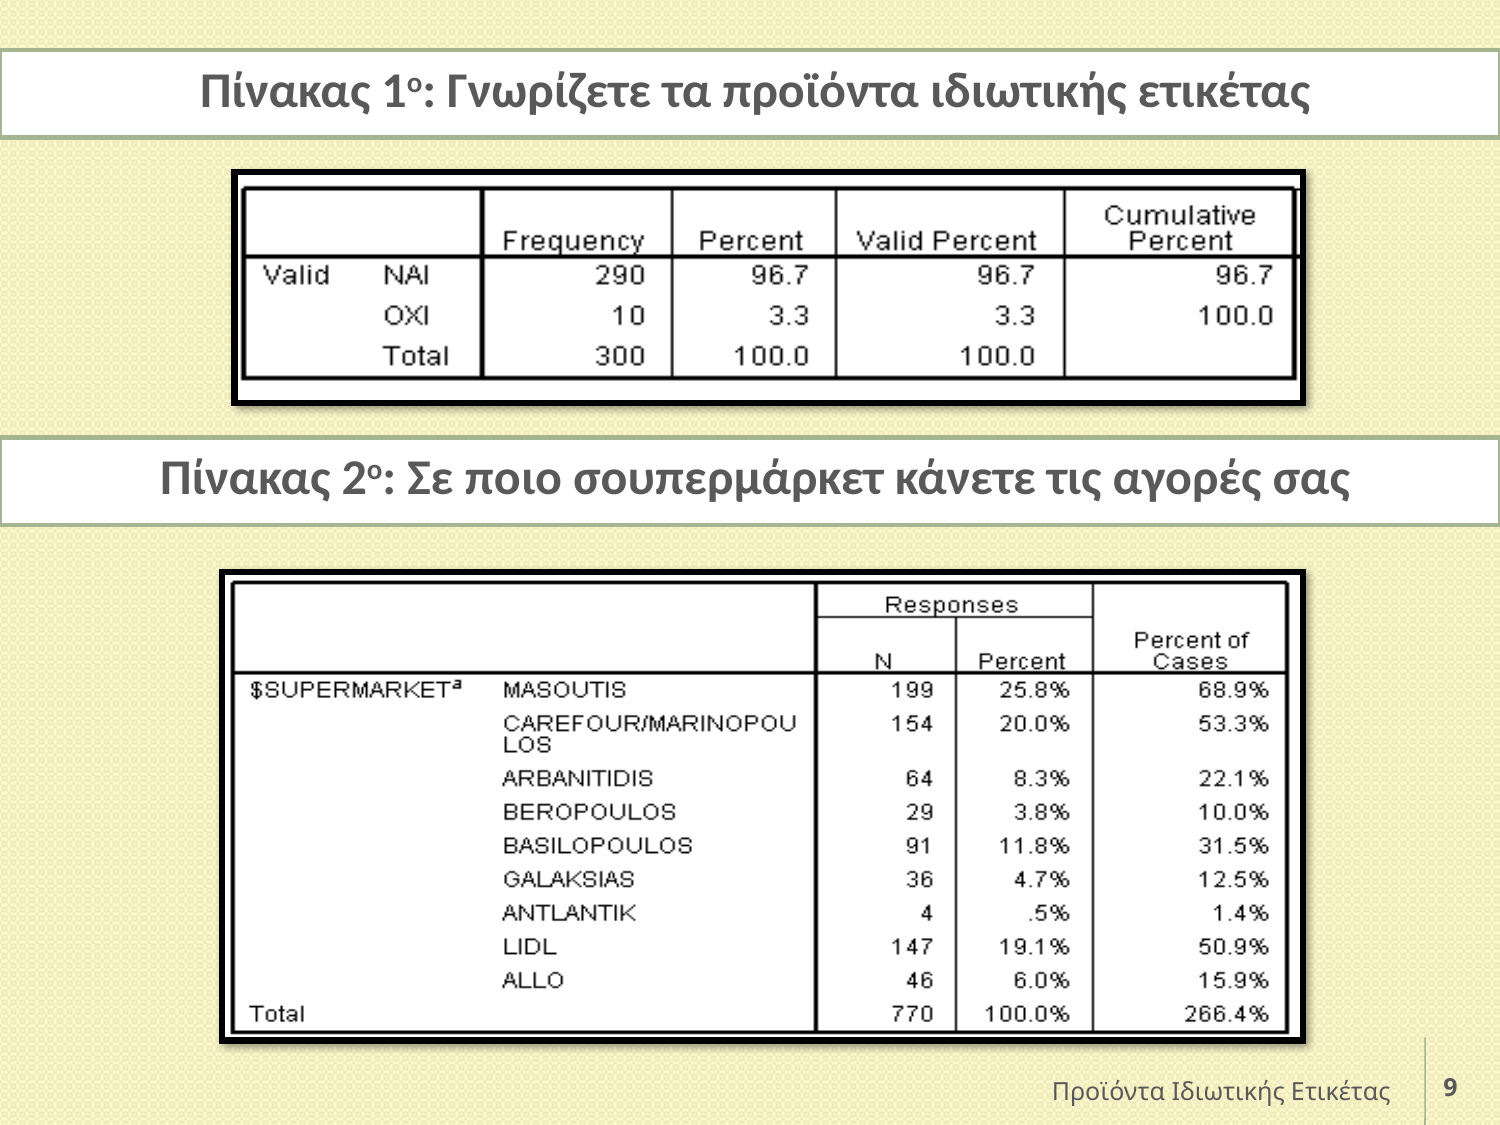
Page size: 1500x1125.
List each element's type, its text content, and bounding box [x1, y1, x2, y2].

slide_number 9 [1413, 1034, 1488, 1113]
list Πίνακας 2ο: Σε ποιο σουπερμάρκετ κάνετε τις αγορές σας [0, 435, 1500, 527]
list Πίνακας 1ο: Γνωρίζετε τα προϊόντα ιδιωτικής ετικέτας [0, 48, 1500, 140]
picture [224, 574, 1301, 1038]
footer Προϊόντα Ιδιωτικής Ετικέτας [937, 1034, 1413, 1113]
picture [237, 174, 1301, 401]
